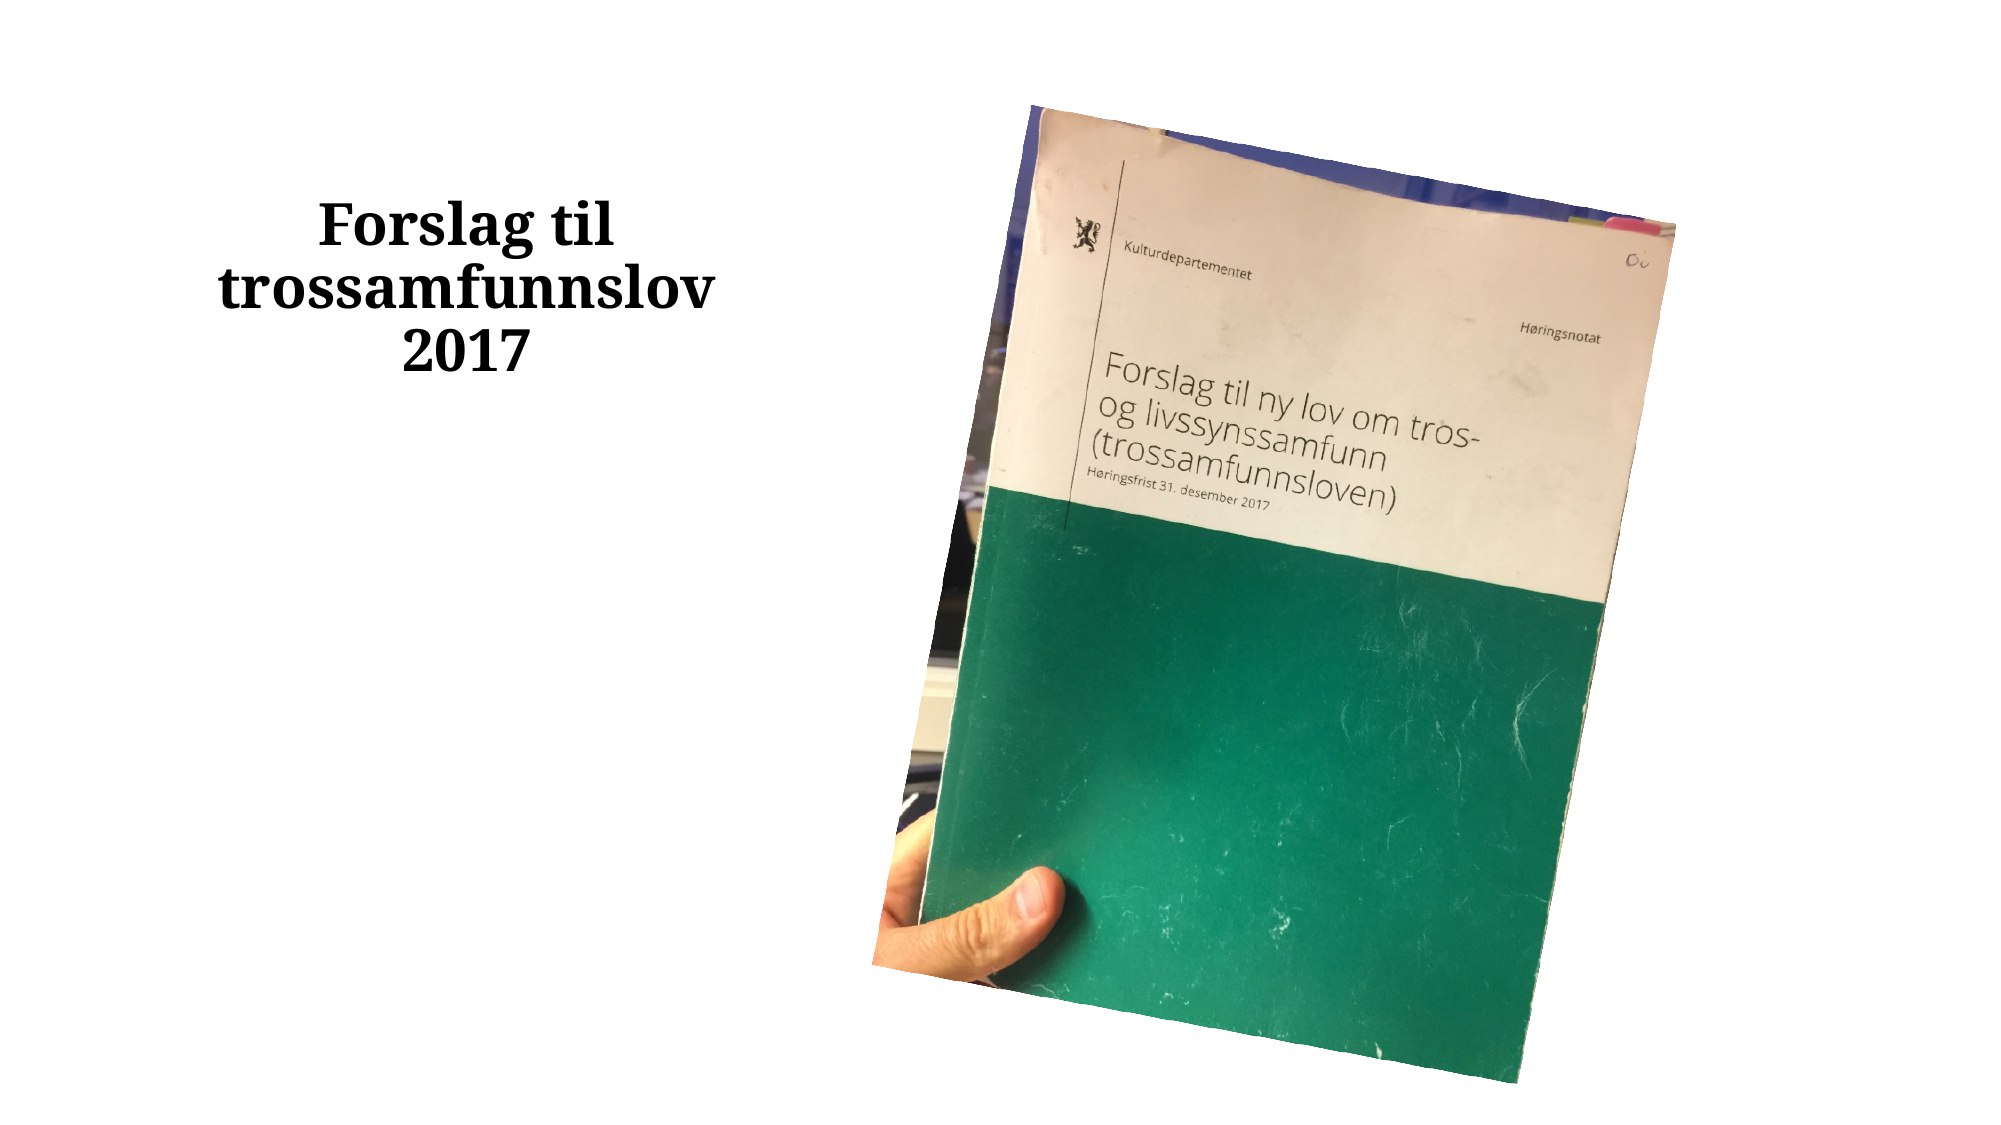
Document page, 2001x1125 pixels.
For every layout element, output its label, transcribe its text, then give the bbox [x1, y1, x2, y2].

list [836, 266, 1711, 922]
title Forslag til trossamfunnslov 2017 [137, 59, 797, 520]
picture [872, 922, 1548, 1083]
picture [1002, 106, 1676, 266]
